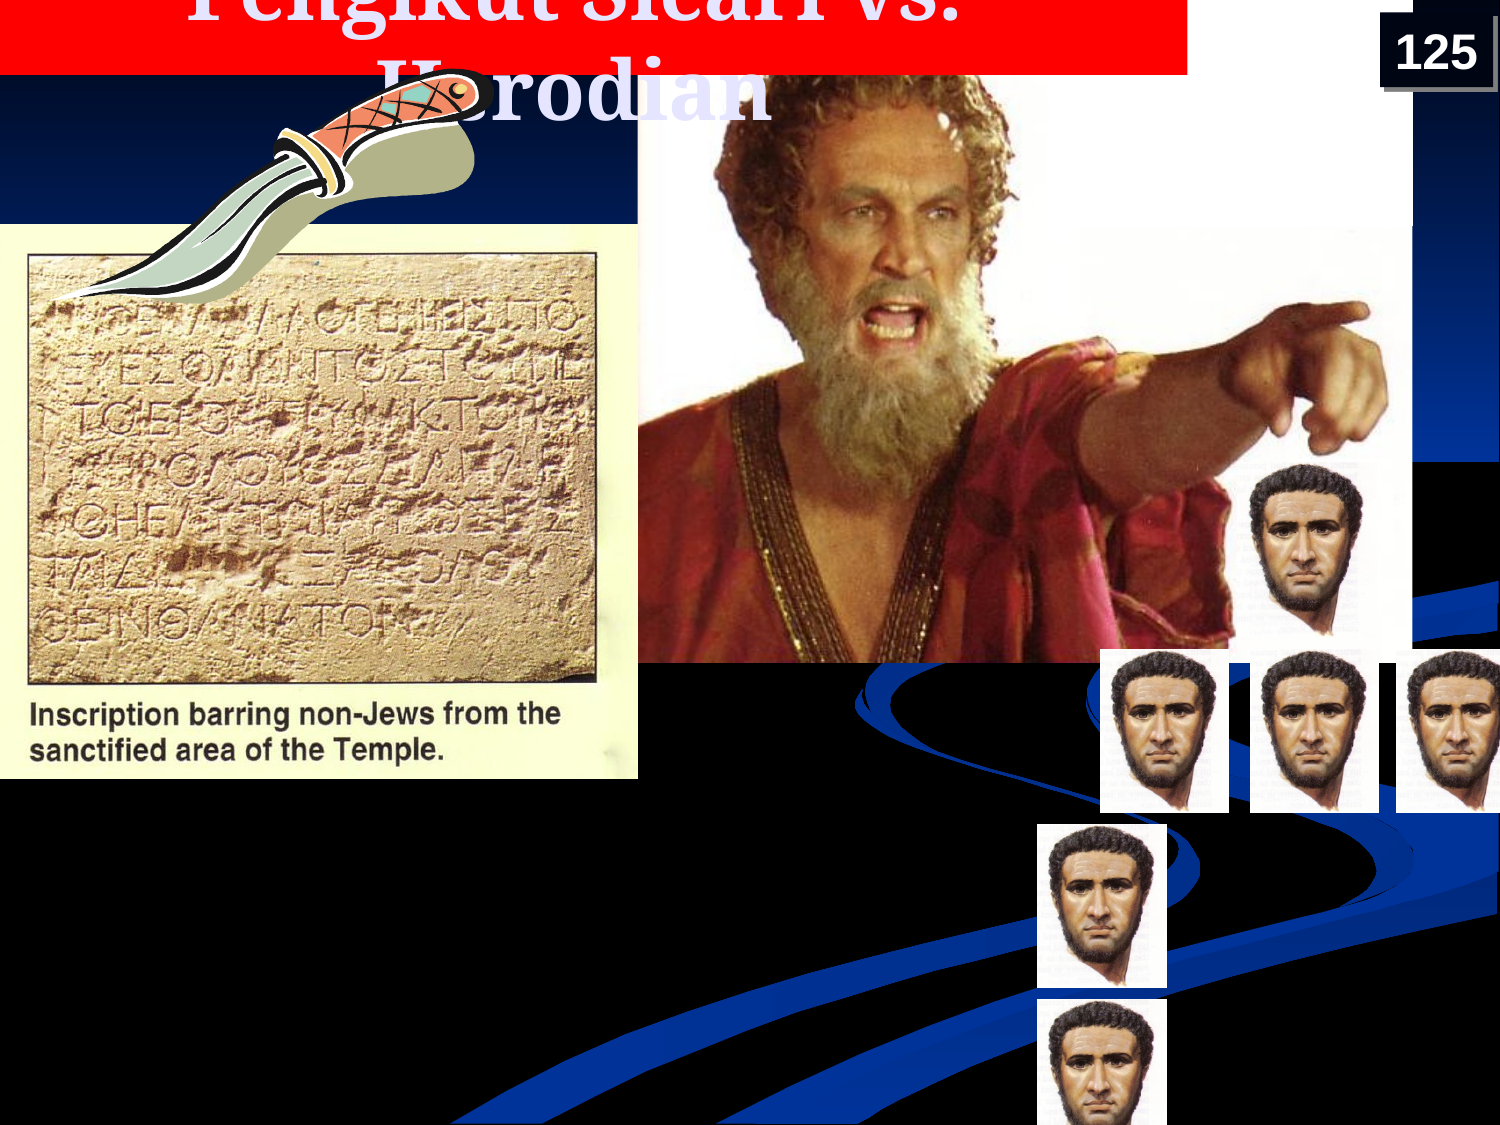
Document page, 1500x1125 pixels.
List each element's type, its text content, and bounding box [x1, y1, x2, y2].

picture [0, 62, 638, 779]
picture [1237, 462, 1377, 638]
title Pengikut Sicari vs. Herodian [0, 0, 632, 76]
picture [1099, 649, 1230, 813]
picture [1249, 649, 1380, 813]
picture [1037, 824, 1167, 988]
picture [1037, 999, 1167, 1125]
picture [1395, 649, 1500, 813]
text_box 125 [1416, 12, 1494, 88]
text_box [637, 0, 1413, 663]
